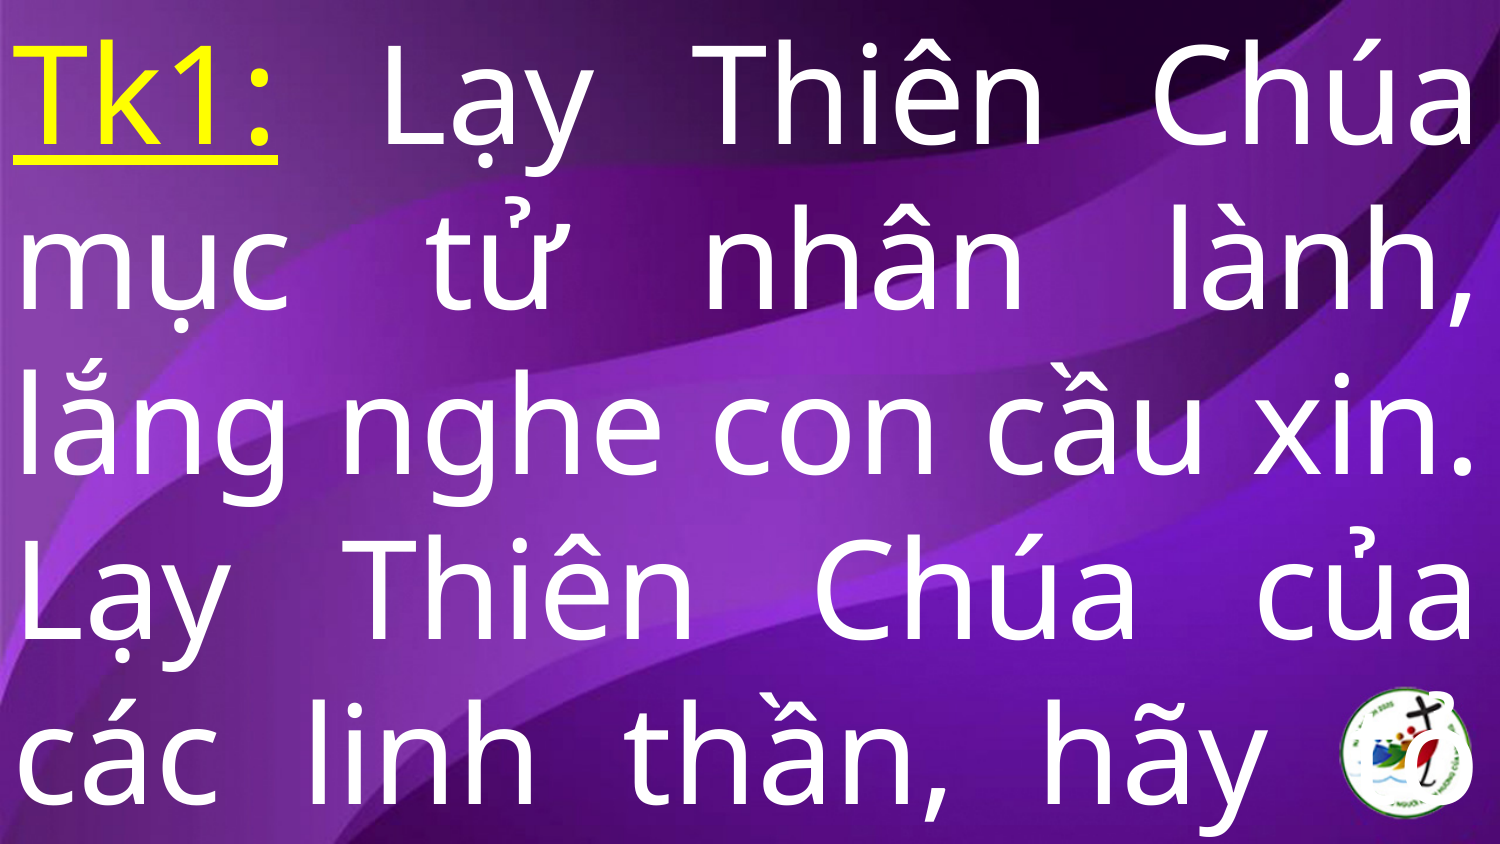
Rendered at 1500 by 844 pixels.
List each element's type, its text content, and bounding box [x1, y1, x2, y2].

picture [0, 0, 1500, 844]
list Tk1: Lạy Thiên Chúa mục tử nhân lành, lắng nghe con cầu xin. Lạy Thiên Chúa của các linh thần, hãy tỏ mình rực sáng. [0, 0, 1498, 832]
